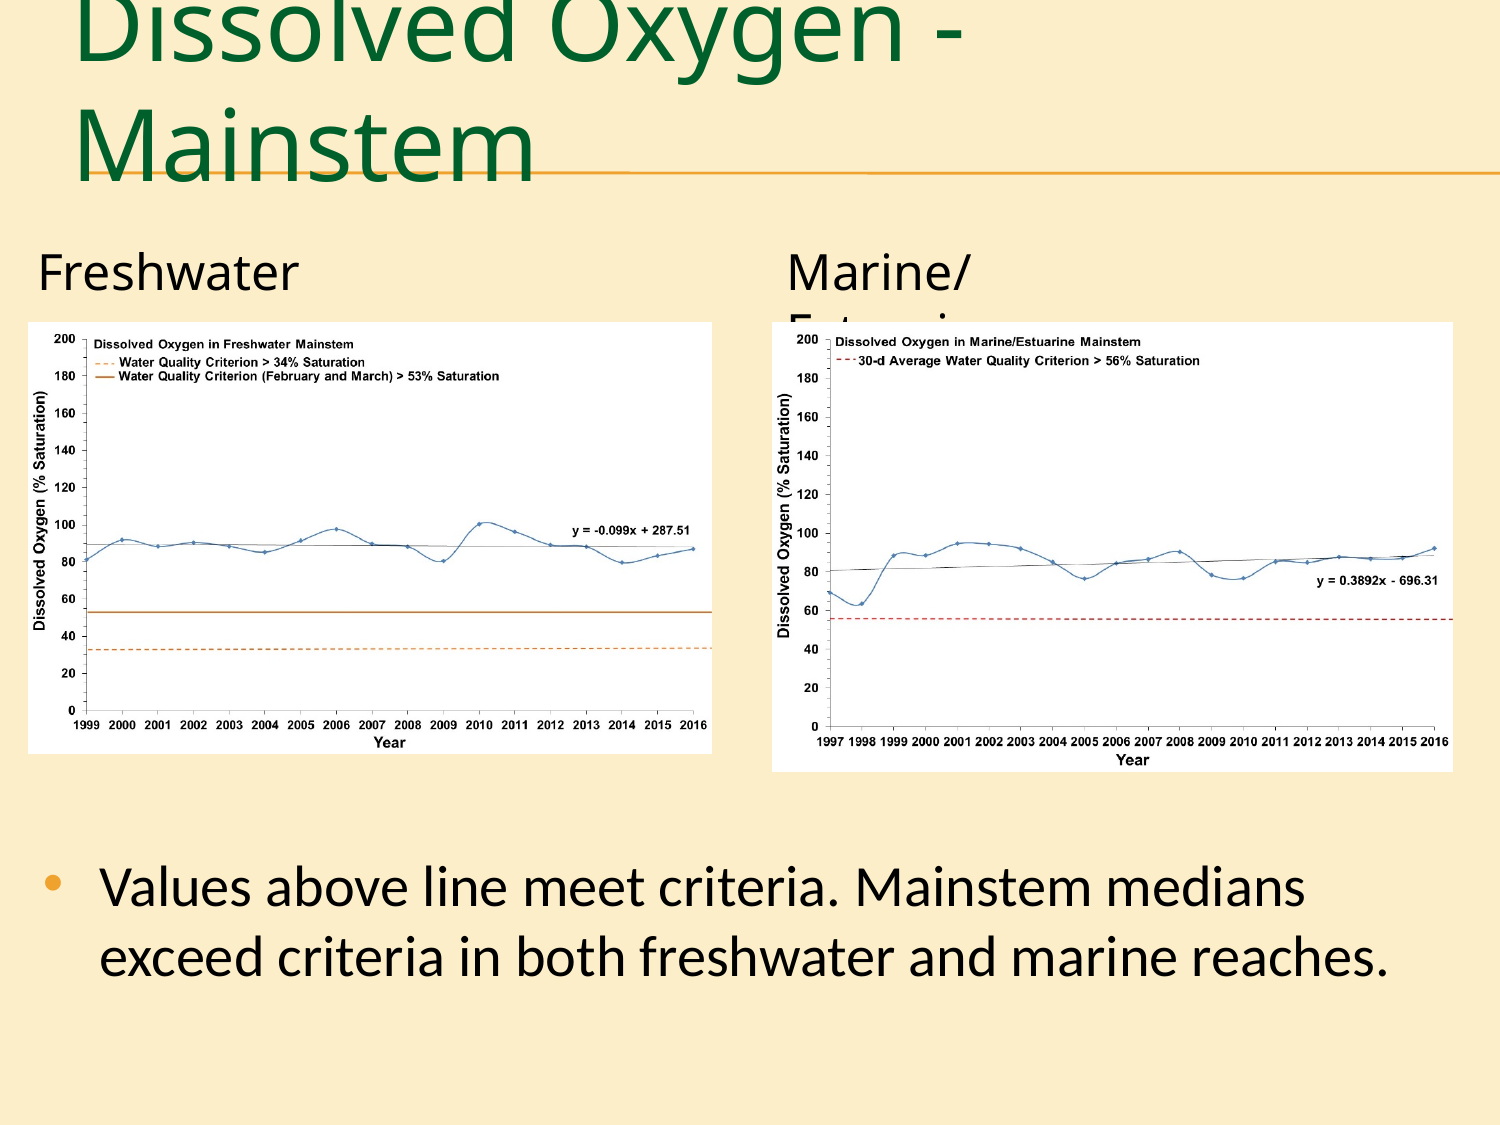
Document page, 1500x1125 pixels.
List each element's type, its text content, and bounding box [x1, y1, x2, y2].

picture [27, 322, 712, 754]
text_box Freshwater [22, 232, 557, 308]
text_box Marine/Estuarine [772, 232, 1195, 322]
picture [771, 322, 1453, 773]
title Dissolved Oxygen - Mainstem [56, 25, 1474, 138]
list Values above line meet criteria. Mainstem medians exceed criteria in both freshwater and marine reaches. [28, 840, 1483, 1092]
